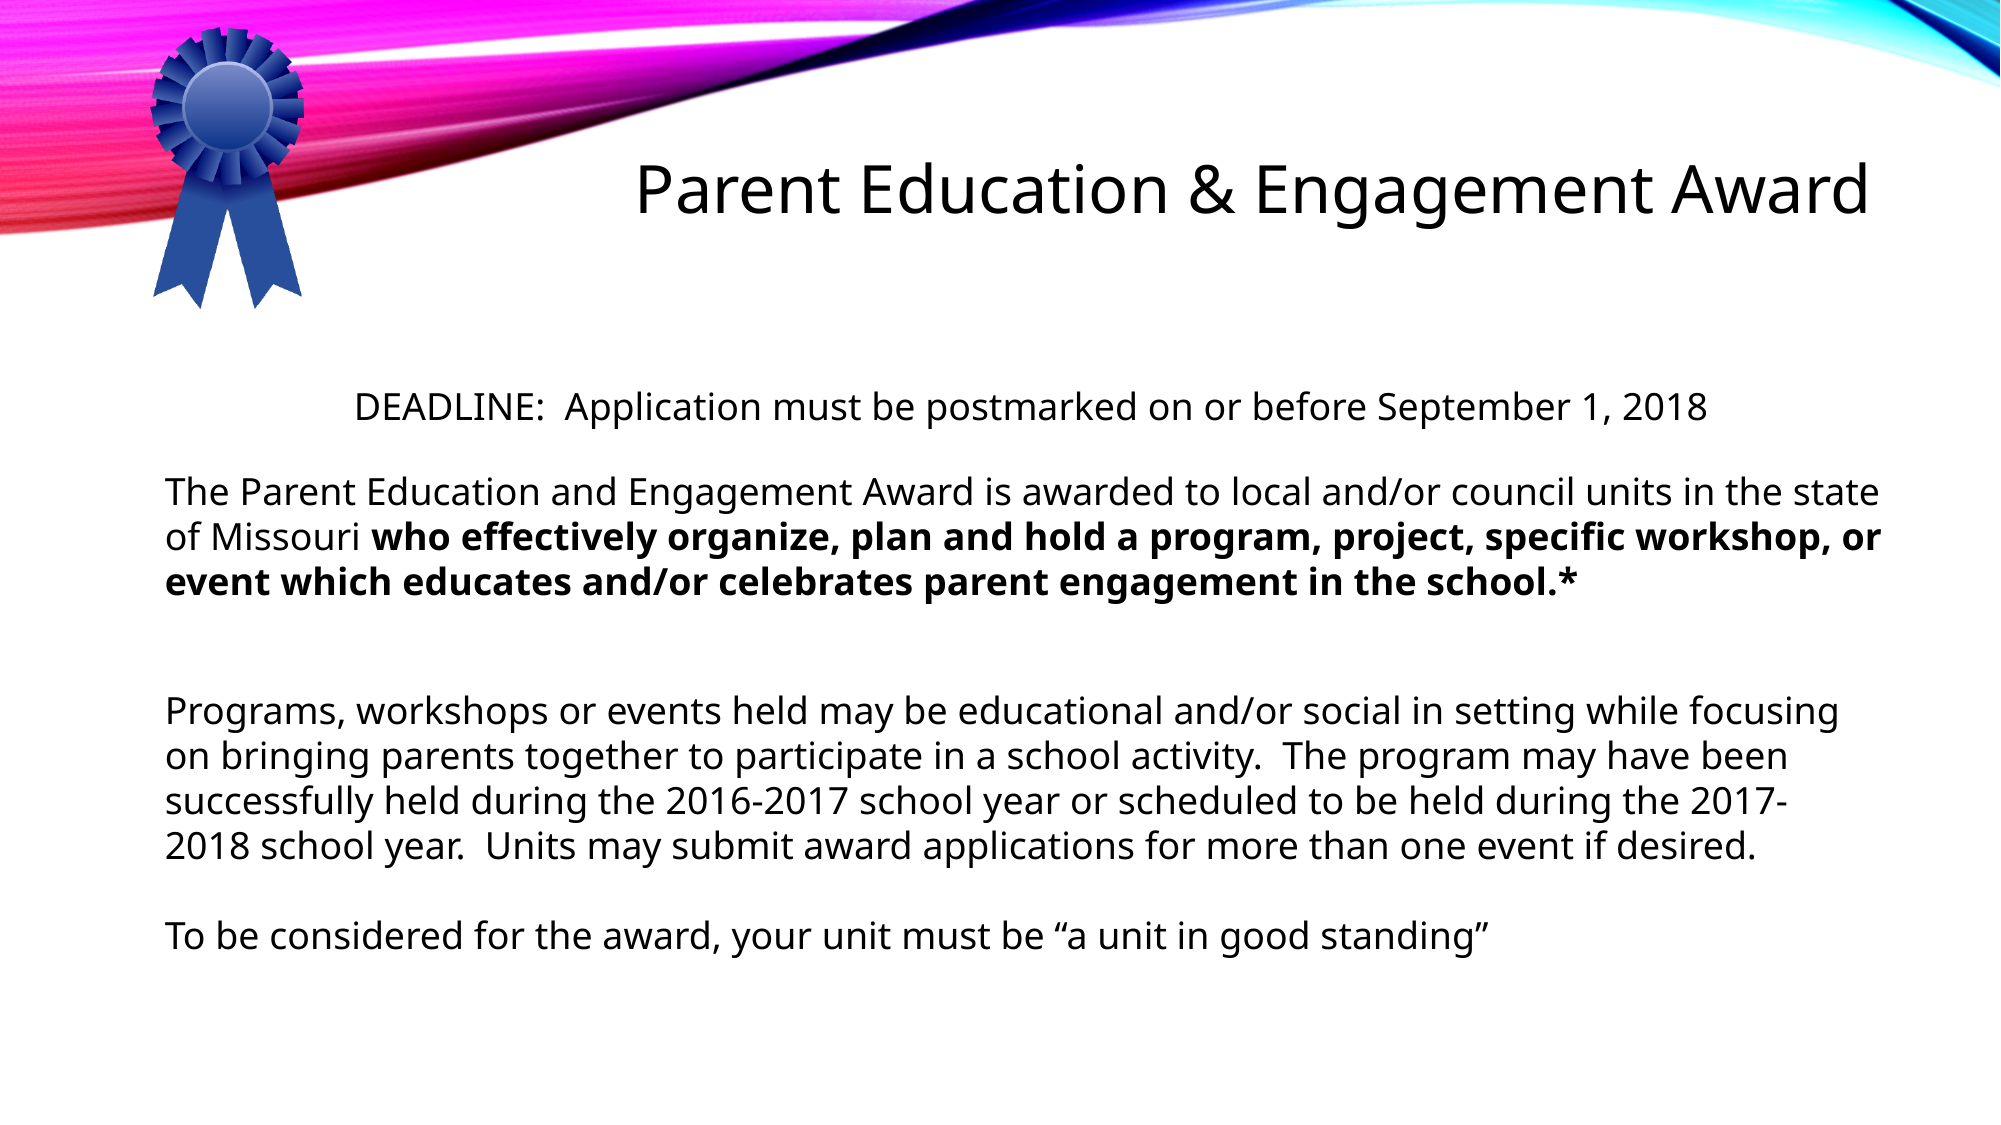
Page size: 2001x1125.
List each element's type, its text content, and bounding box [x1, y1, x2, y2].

picture [1890, 0, 2000, 75]
text_box Programs, workshops or events held may be educational and/or social in setting while focusing on bringing parents together to participate in a school activity. The program may have been successfully held during the 2016-2017 school year or scheduled to be held during the 2017-2018 school year. Units may submit award applications for more than one event if desired. To be considered for the award, your unit must be “a unit in good standing” [149, 679, 1888, 965]
text_box DEADLINE: Application must be postmarked on or before September 1, 2018 The Parent Education and Engagement Award is awarded to local and/or council units in the state of Missouri who effectively organize, plan and hold a program, project, specific workshop, or event which educates and/or celebrates parent engagement in the school.* [149, 375, 1914, 611]
picture [1910, 0, 2000, 45]
title Parent Education & Engagement Award [431, 125, 1888, 260]
picture [0, 0, 2000, 310]
